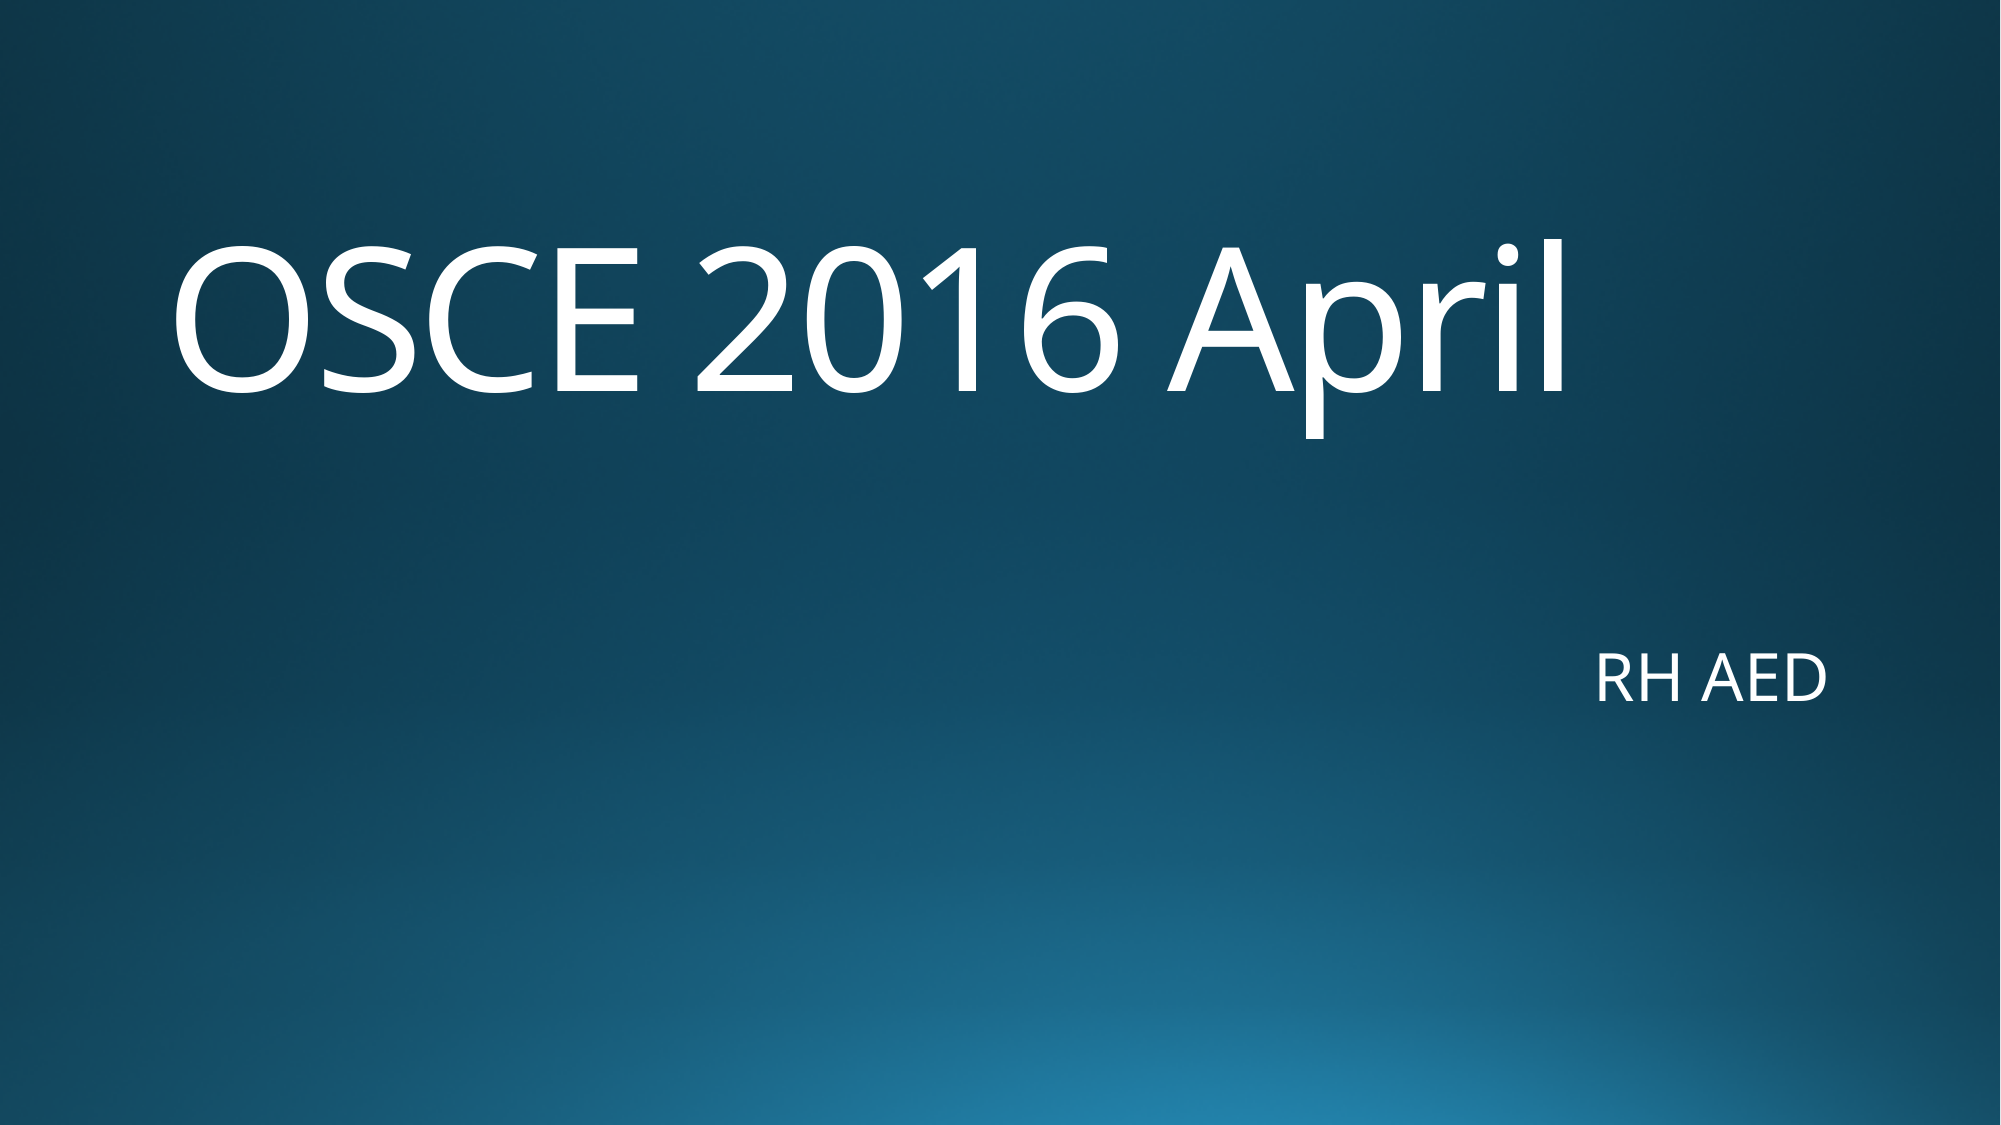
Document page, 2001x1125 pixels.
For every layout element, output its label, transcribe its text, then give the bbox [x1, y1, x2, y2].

picture [0, 0, 2001, 1125]
title OSCE 2016 April [93, 211, 1594, 481]
subtitle RH AED [362, 606, 1863, 724]
